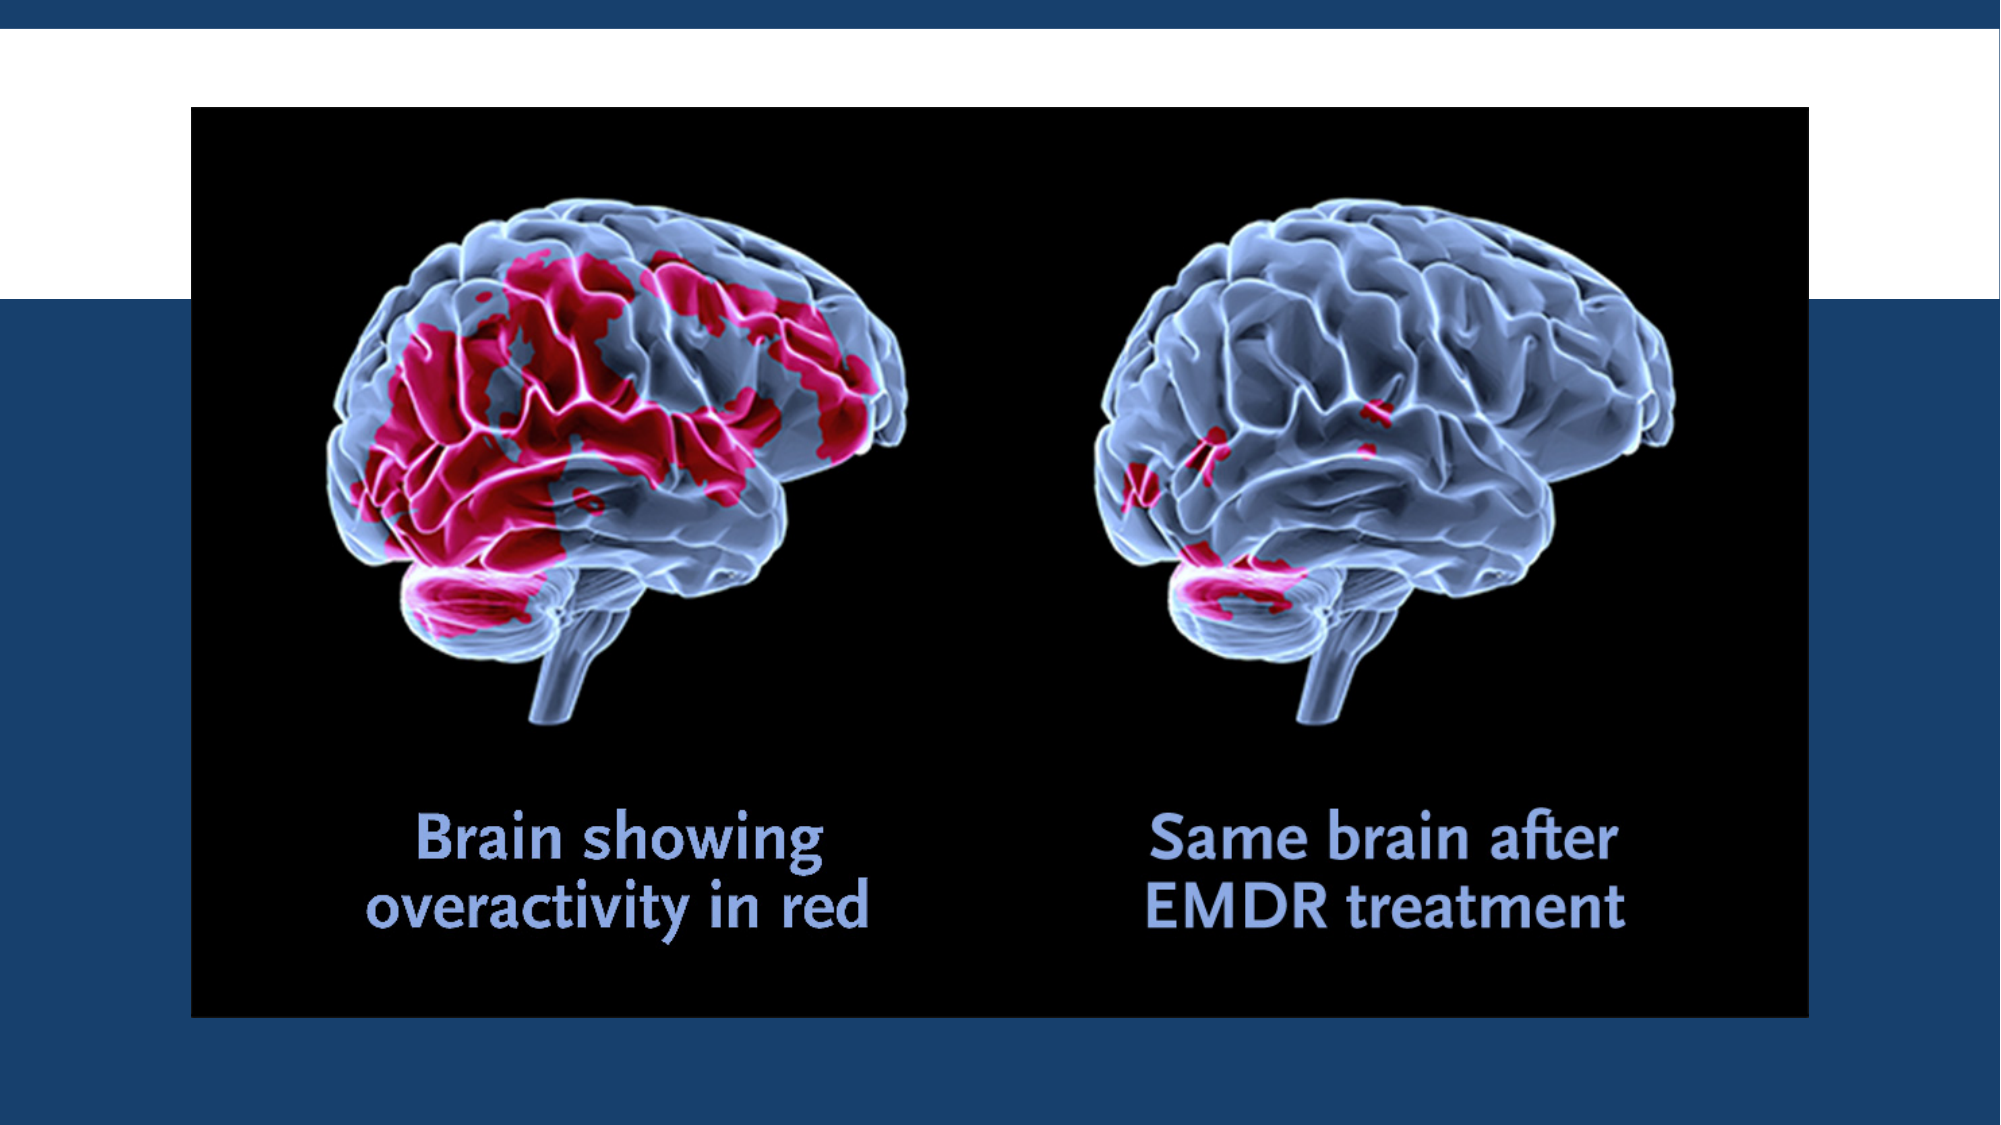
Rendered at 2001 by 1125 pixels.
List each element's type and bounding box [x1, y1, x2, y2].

list [191, 107, 1809, 1018]
